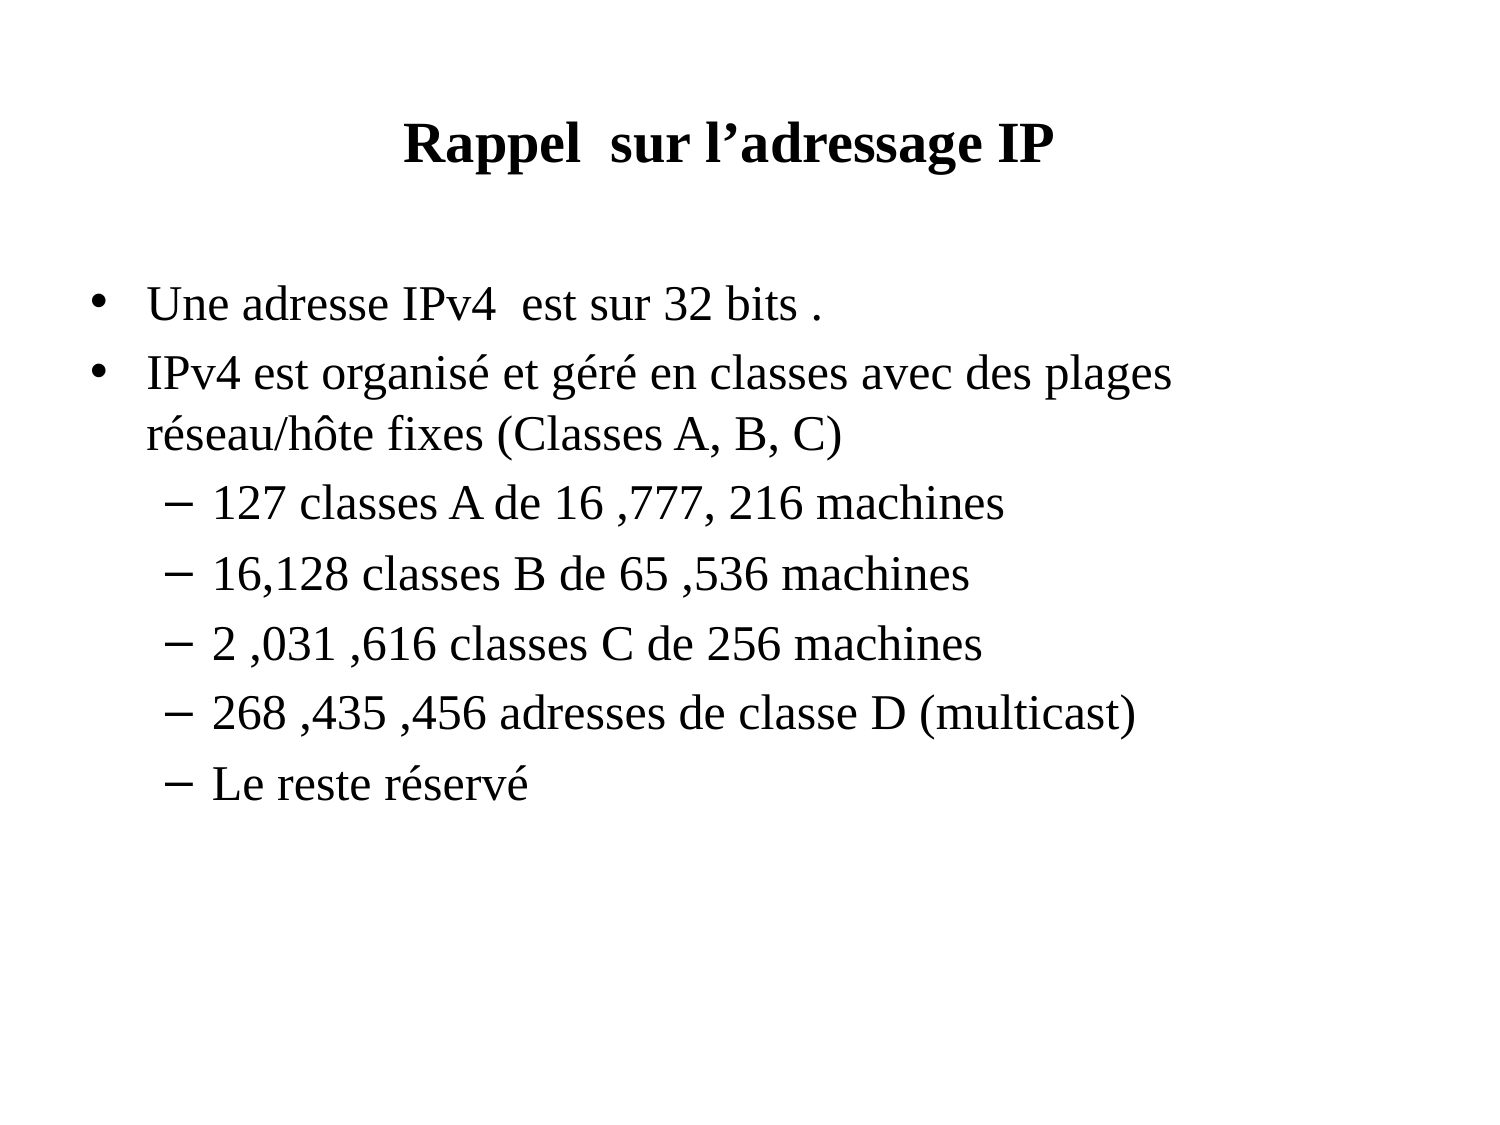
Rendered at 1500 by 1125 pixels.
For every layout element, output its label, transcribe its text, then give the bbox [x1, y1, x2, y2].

title Rappel sur l’adressage IP [74, 44, 1426, 233]
list Une adresse IPv4 est sur 32 bits . IPv4 est organisé et géré en classes avec des plages réseau/hôte fixes (Classes A, B, C) 127 classes A de 16 ,777, 216 machines 16,128 classes B de 65 ,536 machines 2 ,031 ,616 classes C de 256 machines 268 ,435 ,456 adresses de classe D (multicast) Le reste réservé [74, 262, 1426, 1006]
